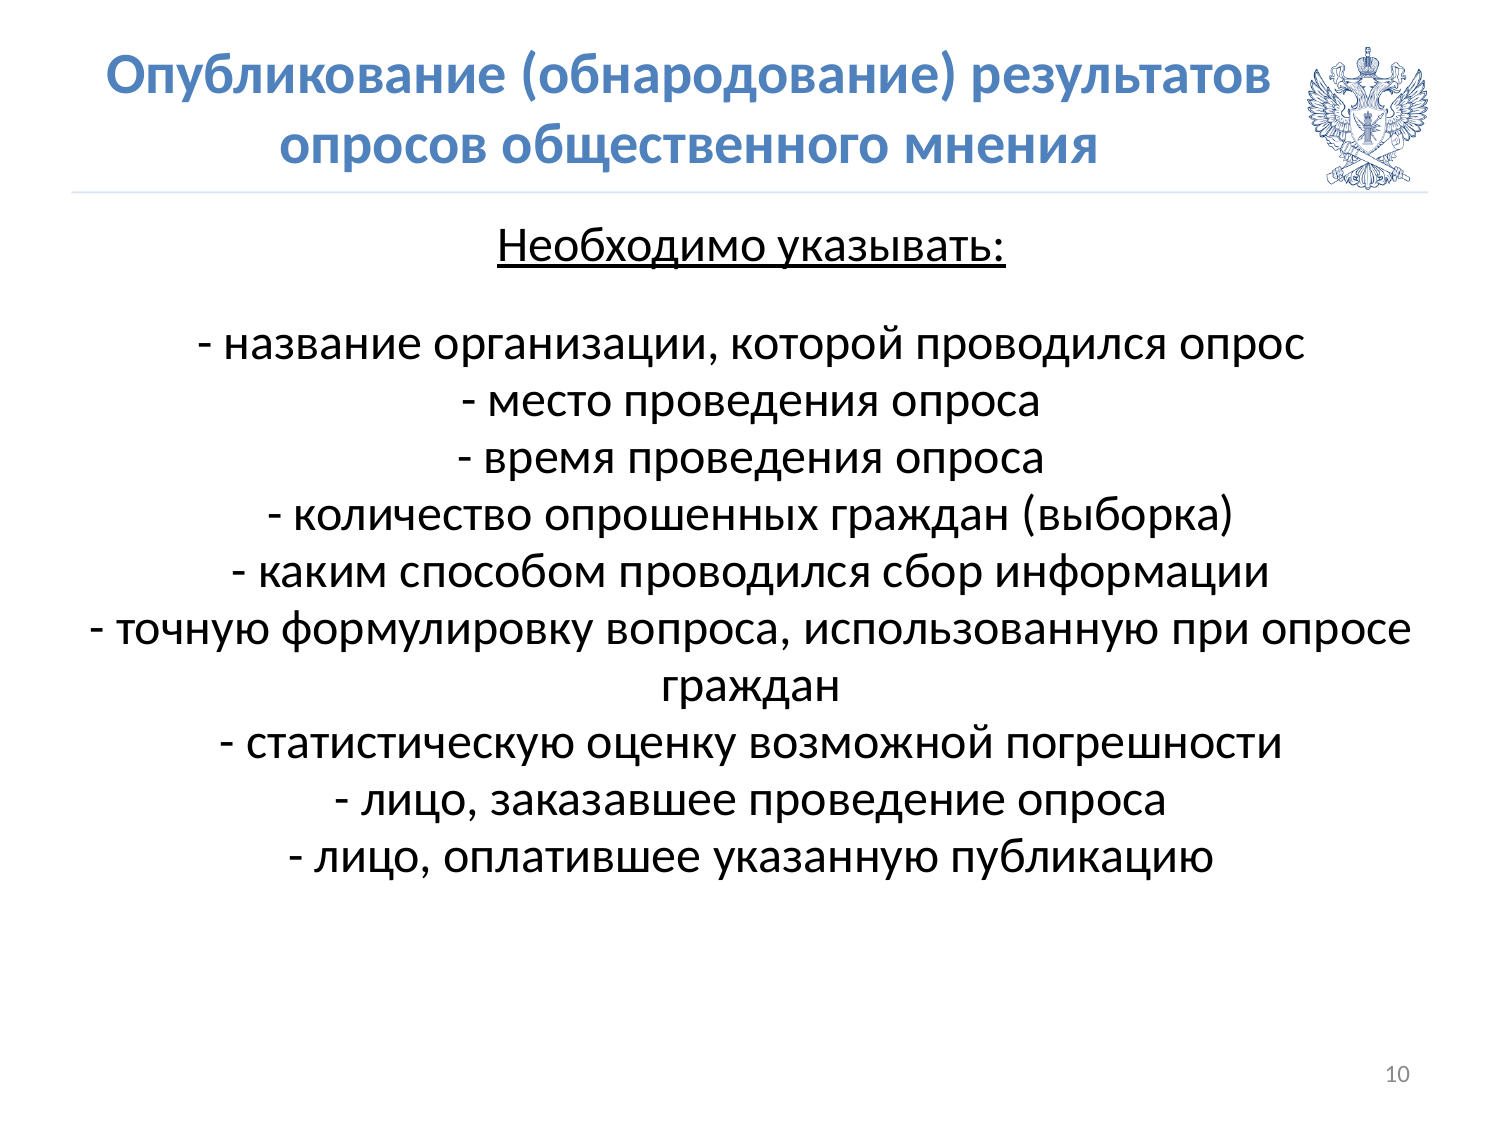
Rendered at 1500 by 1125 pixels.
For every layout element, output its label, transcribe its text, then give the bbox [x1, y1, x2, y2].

table_header Необходимо указывать: - название организации, которой проводился опрос - место проведения опроса - время проведения опроса - количество опрошенных граждан (выборка) - каким способом проводился сбор информации - точную формулировку вопроса, использованную при опросе граждан - статистическую оценку возможной погрешности - лицо, заказавшее проведение опроса - лицо, оплатившее указанную публикацию [30, 215, 1473, 1058]
picture [1338, 47, 1428, 190]
slide_number 10 [1074, 1060, 1425, 1103]
title Опубликование (обнародование) результатов опросов общественного мнения [41, 19, 1338, 192]
